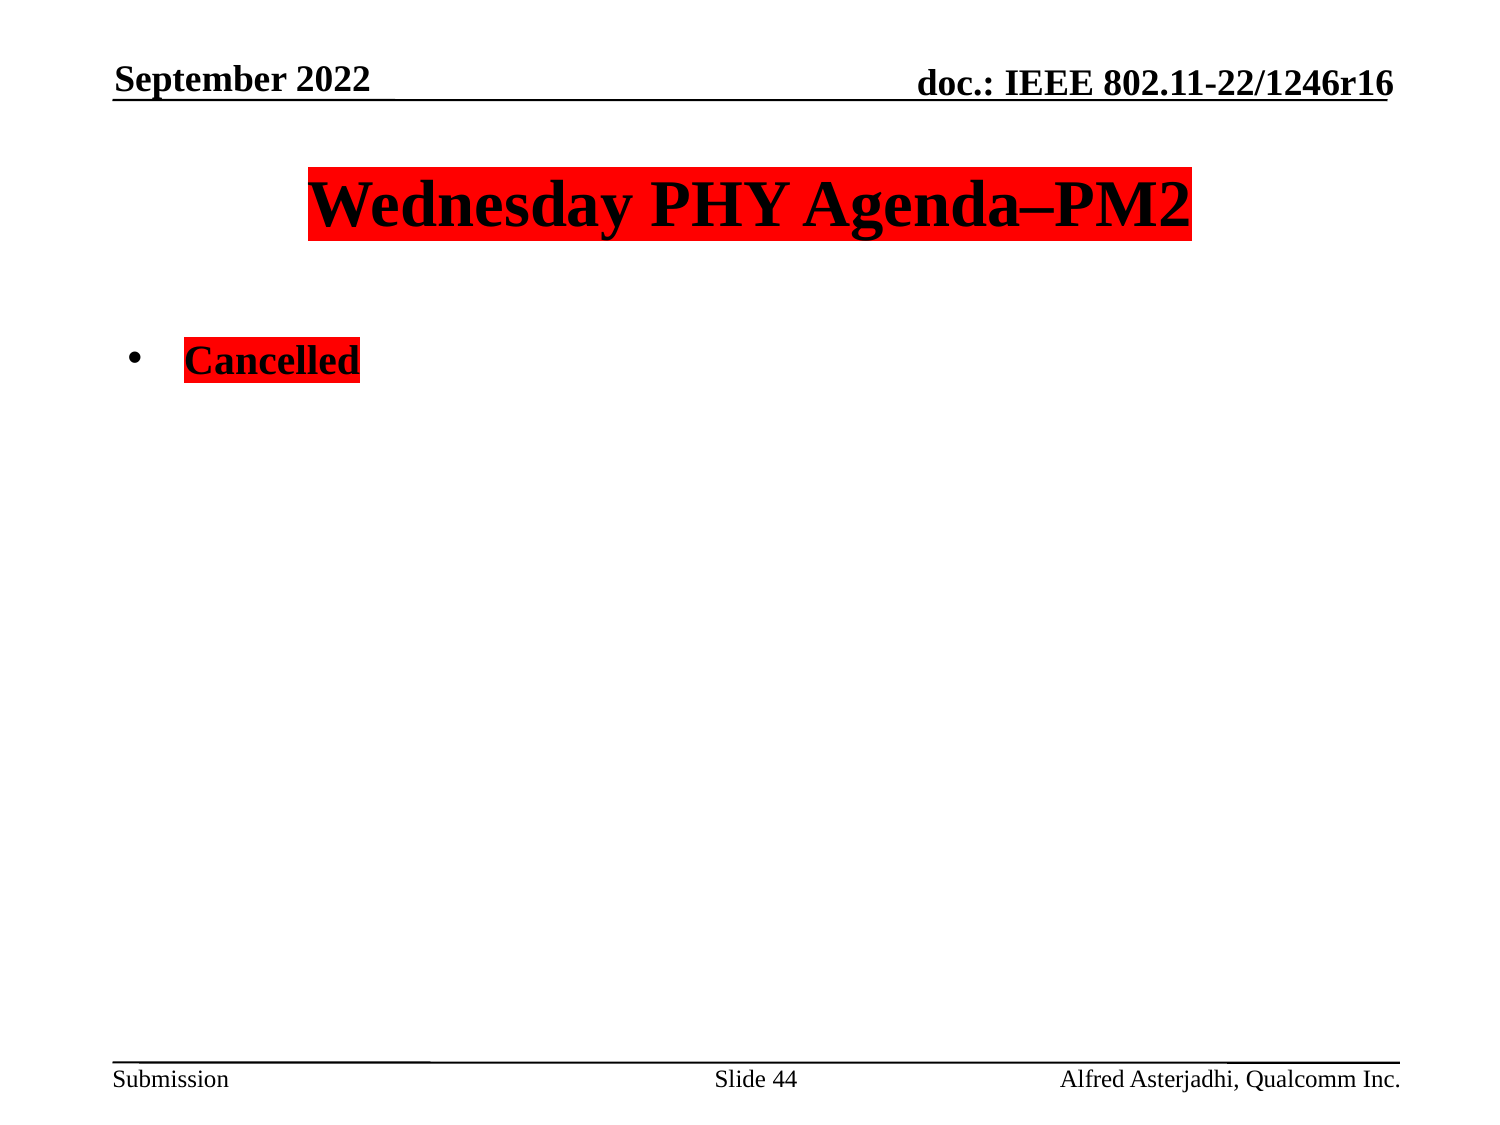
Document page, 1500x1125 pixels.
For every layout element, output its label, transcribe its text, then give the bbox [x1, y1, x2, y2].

footer Alfred Asterjadhi, Qualcomm Inc. [878, 1061, 1402, 1093]
slide_number Slide 44 [712, 1061, 800, 1123]
list Cancelled [112, 324, 1388, 1000]
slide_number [114, 54, 423, 100]
title Wednesday PHY Agenda–PM2 [112, 112, 1388, 288]
